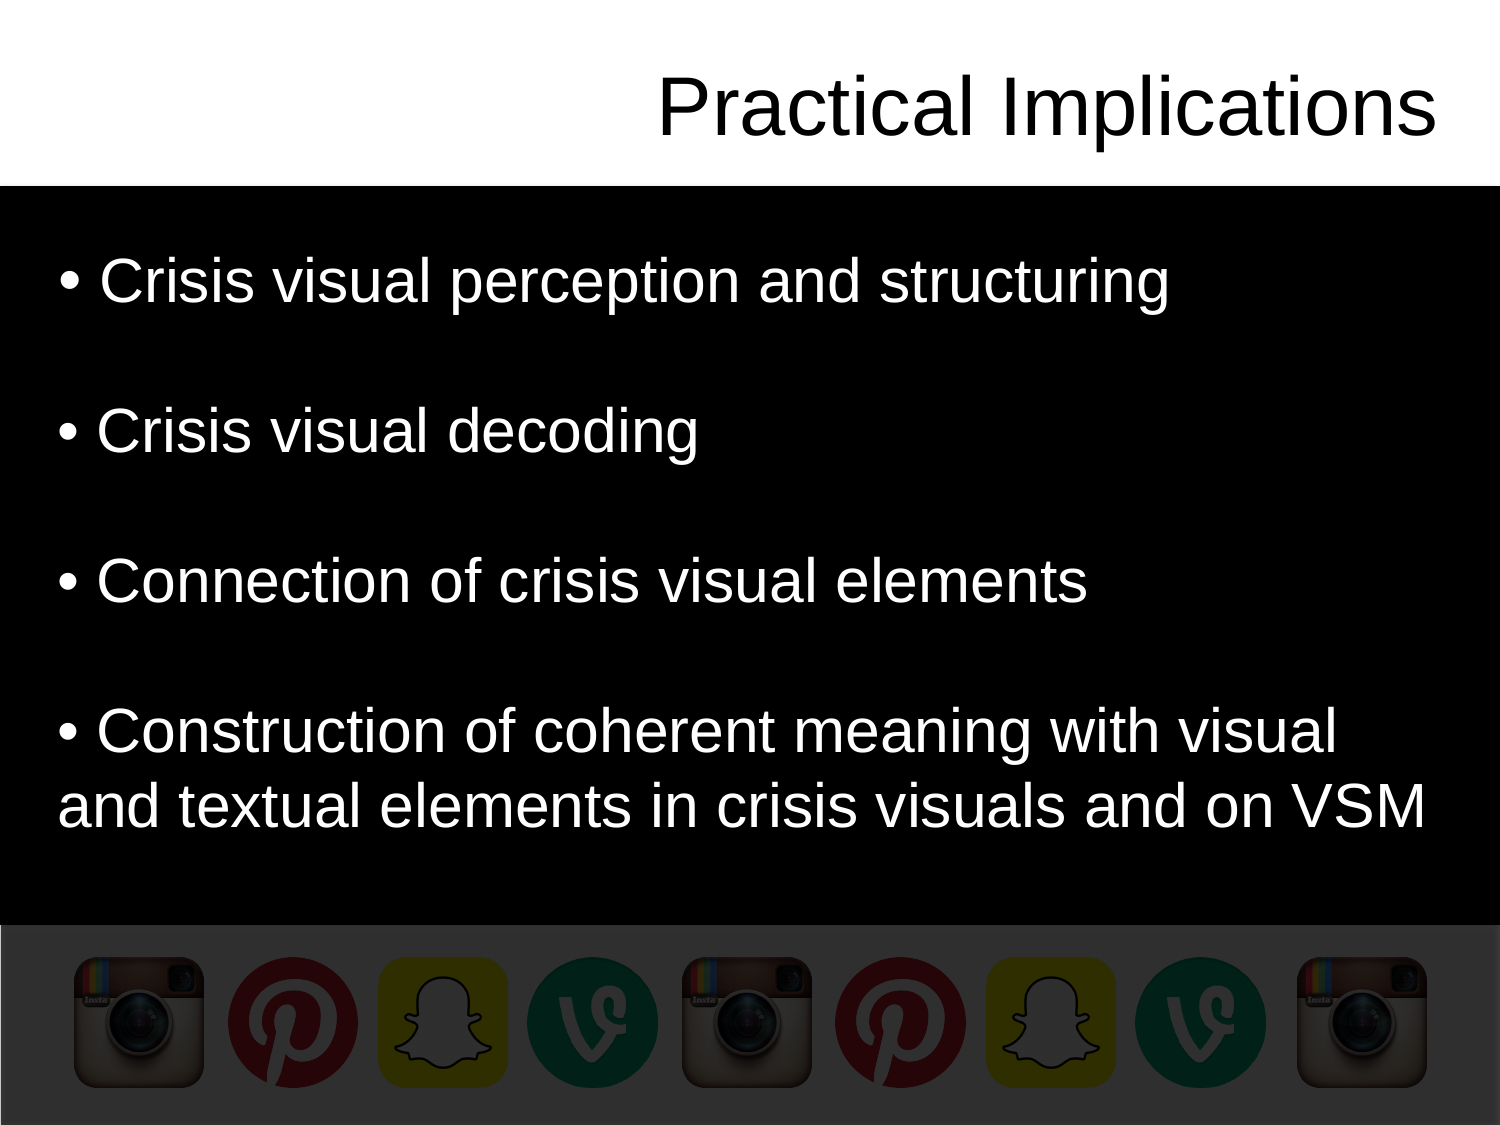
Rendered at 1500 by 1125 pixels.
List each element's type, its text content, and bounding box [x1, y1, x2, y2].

text_box [0, 185, 1500, 924]
text_box [0, 924, 1500, 1125]
text_box Practical Implications [138, 44, 1454, 160]
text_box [74, 956, 1428, 1088]
text_box • Crisis visual perception and structuring • Crisis visual decoding • Connection of crisis visual elements • Construction of coherent meaning with visual and textual elements in crisis visuals and on VSM [42, 228, 1454, 848]
